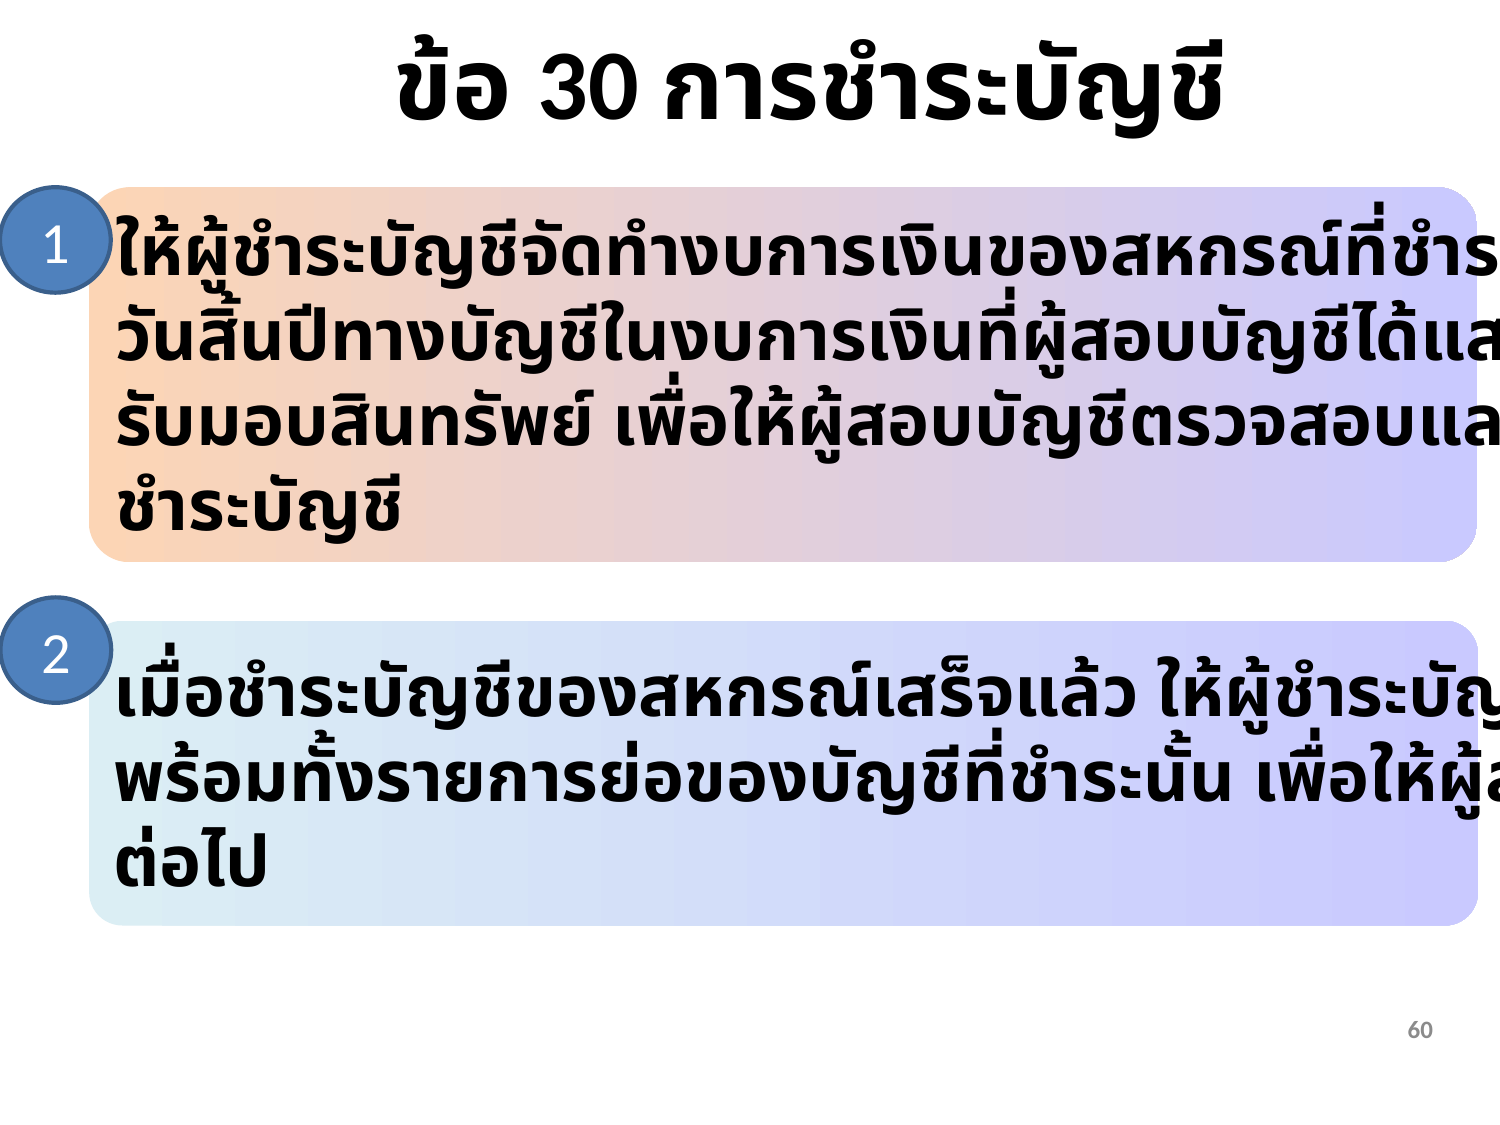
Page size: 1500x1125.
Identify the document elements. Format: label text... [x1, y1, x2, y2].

slide_number 60 [1367, 991, 1449, 1067]
text_box 1 [0, 185, 113, 295]
title ข้อ 30 การชำระบัญชี [172, 11, 1448, 148]
text_box 2 [0, 595, 114, 705]
text_box เมื่อชำระบัญชีของสหกรณ์เสร็จแล้ว ให้ผู้ชำระบัญชีจัดทำรายการการชำระบัญชี พร้อมทั้งรายการย่อของบัญชีที่ชำระนั้น เพื่อให้ผู้สอบบัญชีตรวจสอบและรับรอง ต่อไป [89, 620, 1478, 926]
text_box ให้ผู้ชำระบัญชีจัดทำงบการเงินของสหกรณ์ที่ชำระบัญชีสำหรับระยะเวลาต่อจาก วันสิ้นปีทางบัญชีในงบการเงินที่ผู้สอบบัญชีได้แสดงความเห็นครั้งหลังสุดถึงวันที่ รับมอบสินทรัพย์ เพื่อให้ผู้สอบบัญชีตรวจสอบและรับรองก่อนที่จะเริ่มดำเนินการ ชำระบัญชี [88, 187, 1478, 563]
